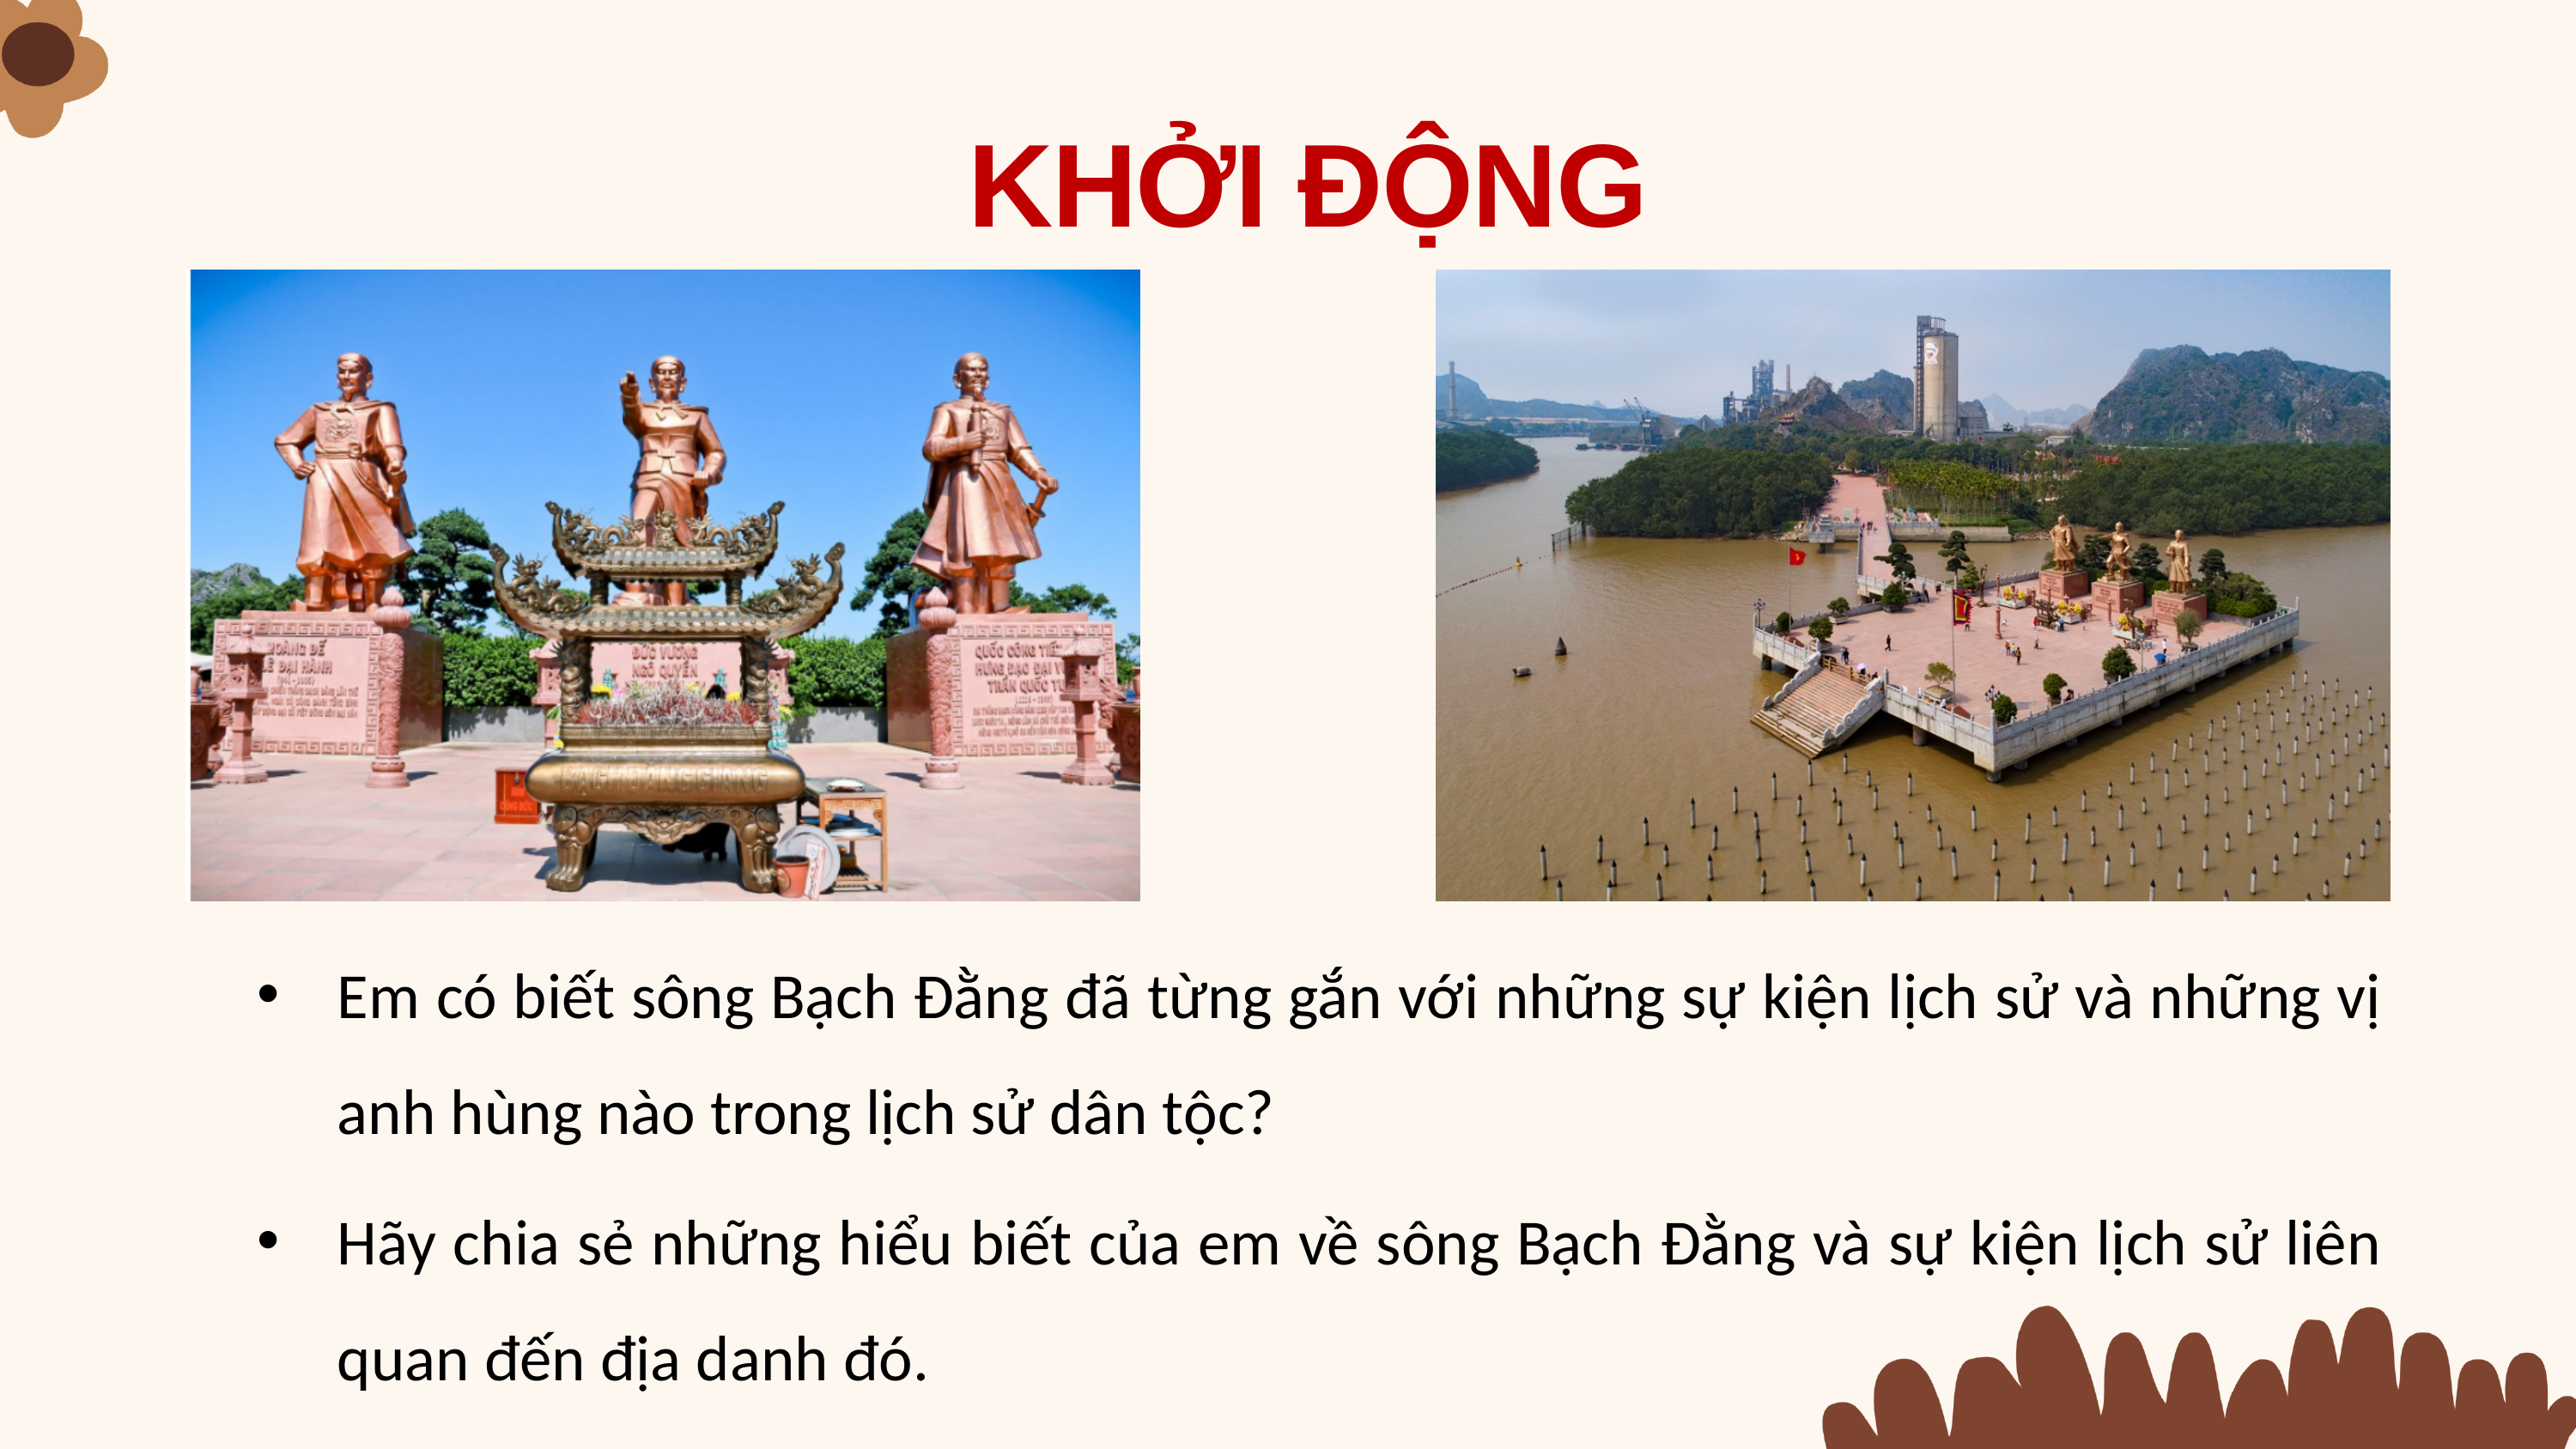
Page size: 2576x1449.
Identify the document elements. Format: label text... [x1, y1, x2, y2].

picture [1436, 270, 2391, 901]
picture [1807, 1303, 2576, 1449]
picture [0, 0, 108, 138]
text_box KHỞI ĐỘNG [776, 107, 1839, 251]
picture [185, 270, 1140, 901]
text_box Em có biết sông Bạch Đằng đã từng gắn với những sự kiện lịch sử và những vị anh hùng nào trong lịch sử dân tộc? Hãy chia sẻ những hiểu biết của em về sông Bạch Đằng và sự kiện lịch sử liên quan đến địa danh đó. [244, 909, 2397, 1400]
